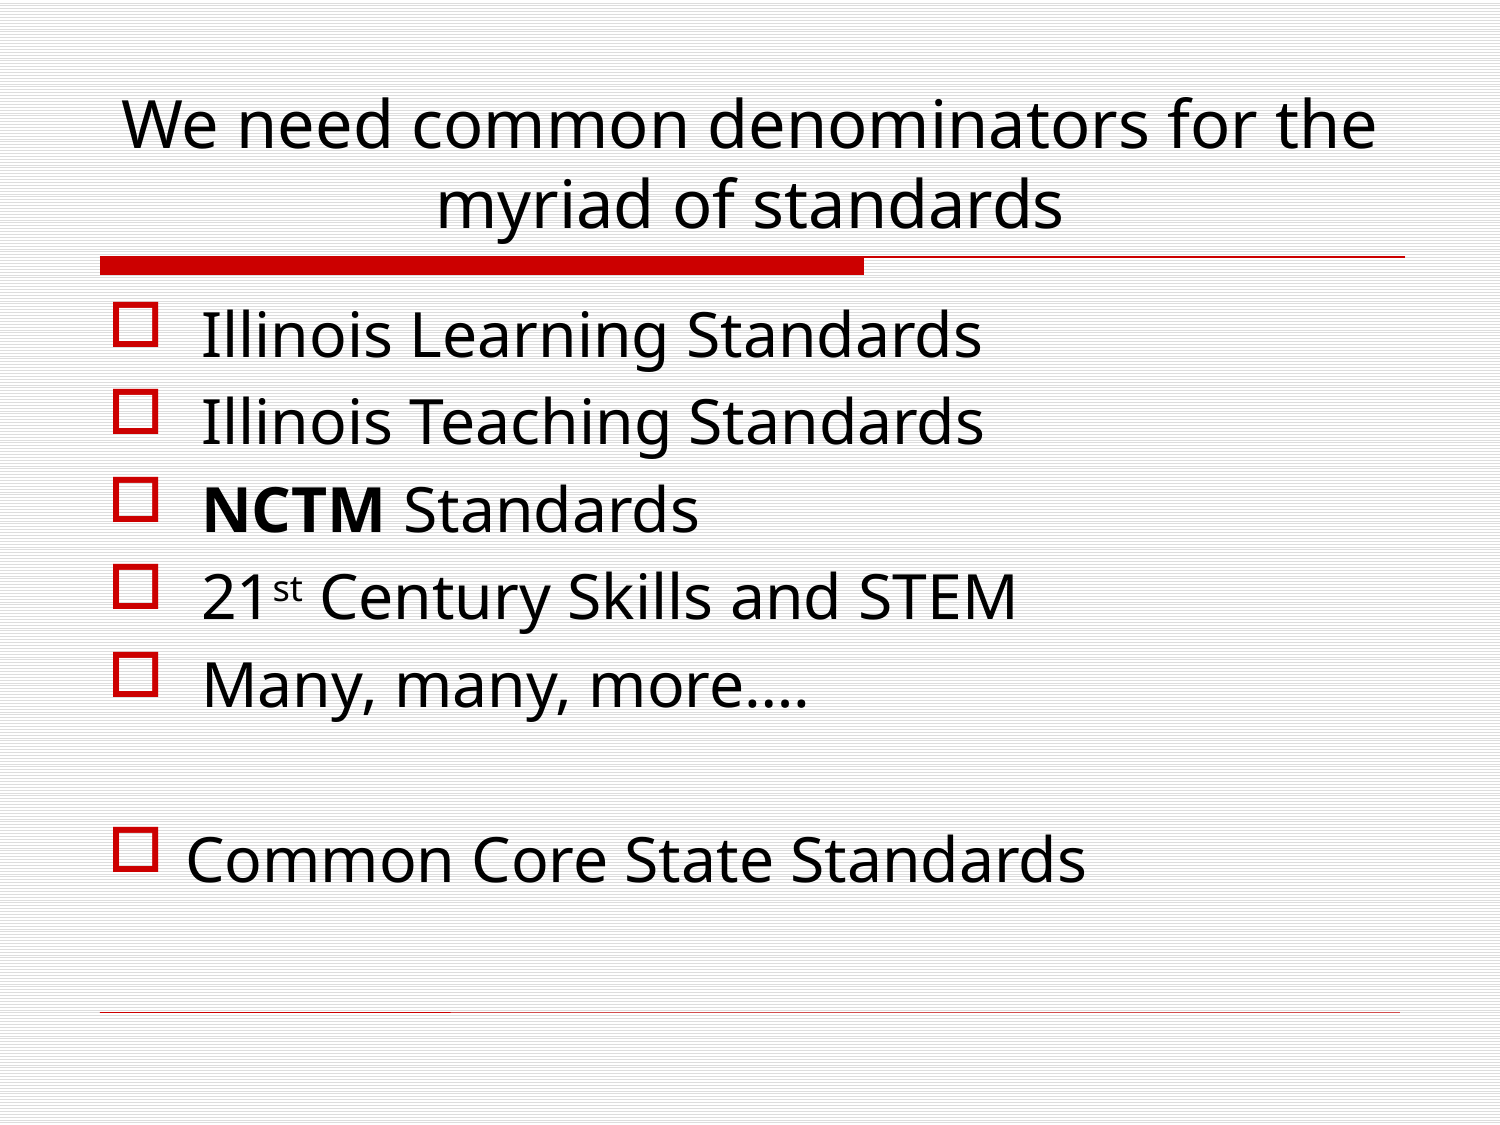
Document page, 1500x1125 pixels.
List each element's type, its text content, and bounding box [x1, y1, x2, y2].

list Illinois Learning Standards Illinois Teaching Standards NCTM Standards 21st Century Skills and STEM Many, many, more…. Common Core State Standards [92, 287, 1406, 988]
title We need common denominators for the myriad of standards [93, 49, 1407, 250]
